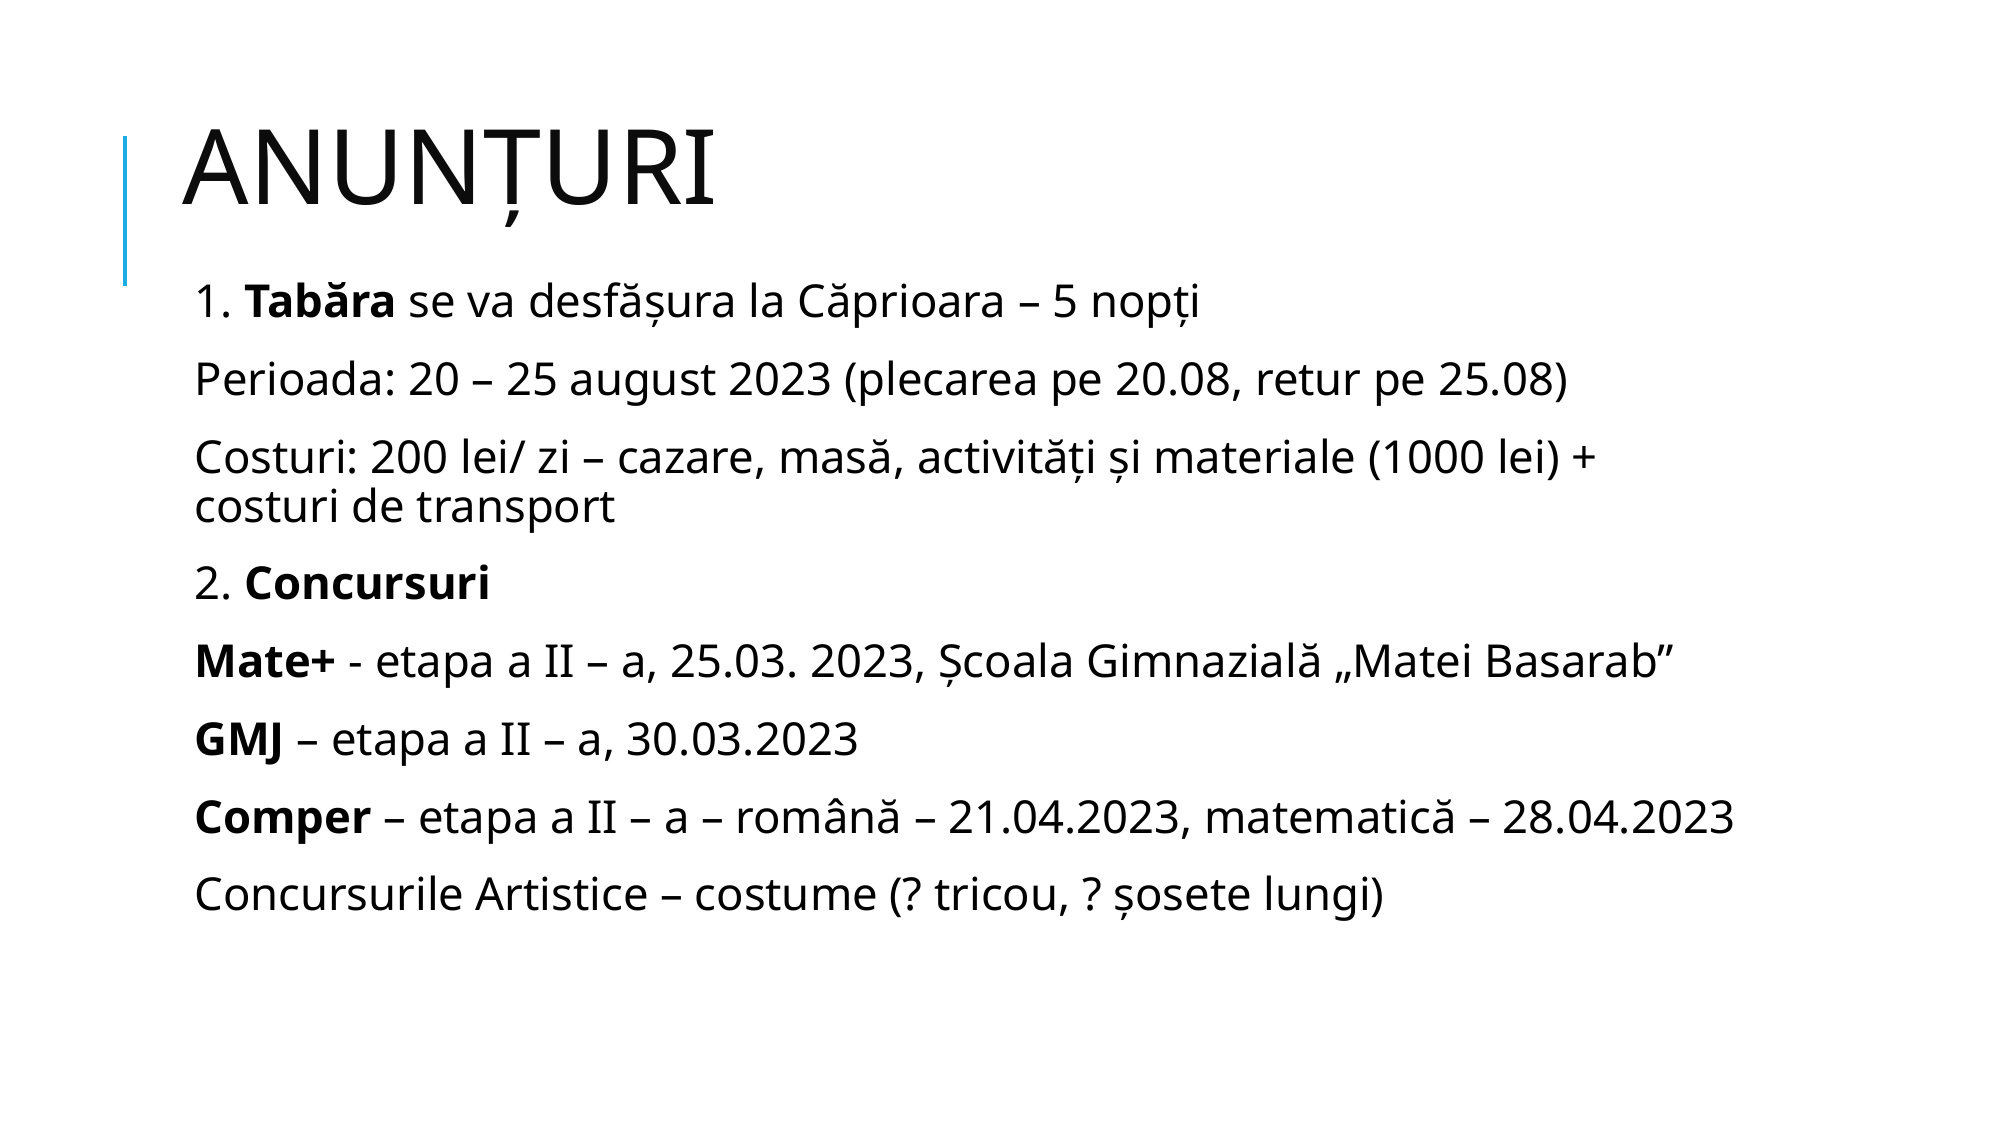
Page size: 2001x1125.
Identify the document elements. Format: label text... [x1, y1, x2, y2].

title ANUNȚURI [168, 51, 1763, 270]
list 1. Tabăra se va desfășura la Căprioara – 5 nopți Perioada: 20 – 25 august 2023 (plecarea pe 20.08, retur pe 25.08) Costuri: 200 lei/ zi – cazare, masă, activități și materiale (1000 lei) + costuri de transport 2. Concursuri Mate+ - etapa a II – a, 25.03. 2023, Școala Gimnazială „Matei Basarab” GMJ – etapa a II – a, 30.03.2023 Comper – etapa a II – a – română – 21.04.2023, matematică – 28.04.2023 Concursurile Artistice – costume (? tricou, ? șosete lungi) [168, 270, 1763, 931]
